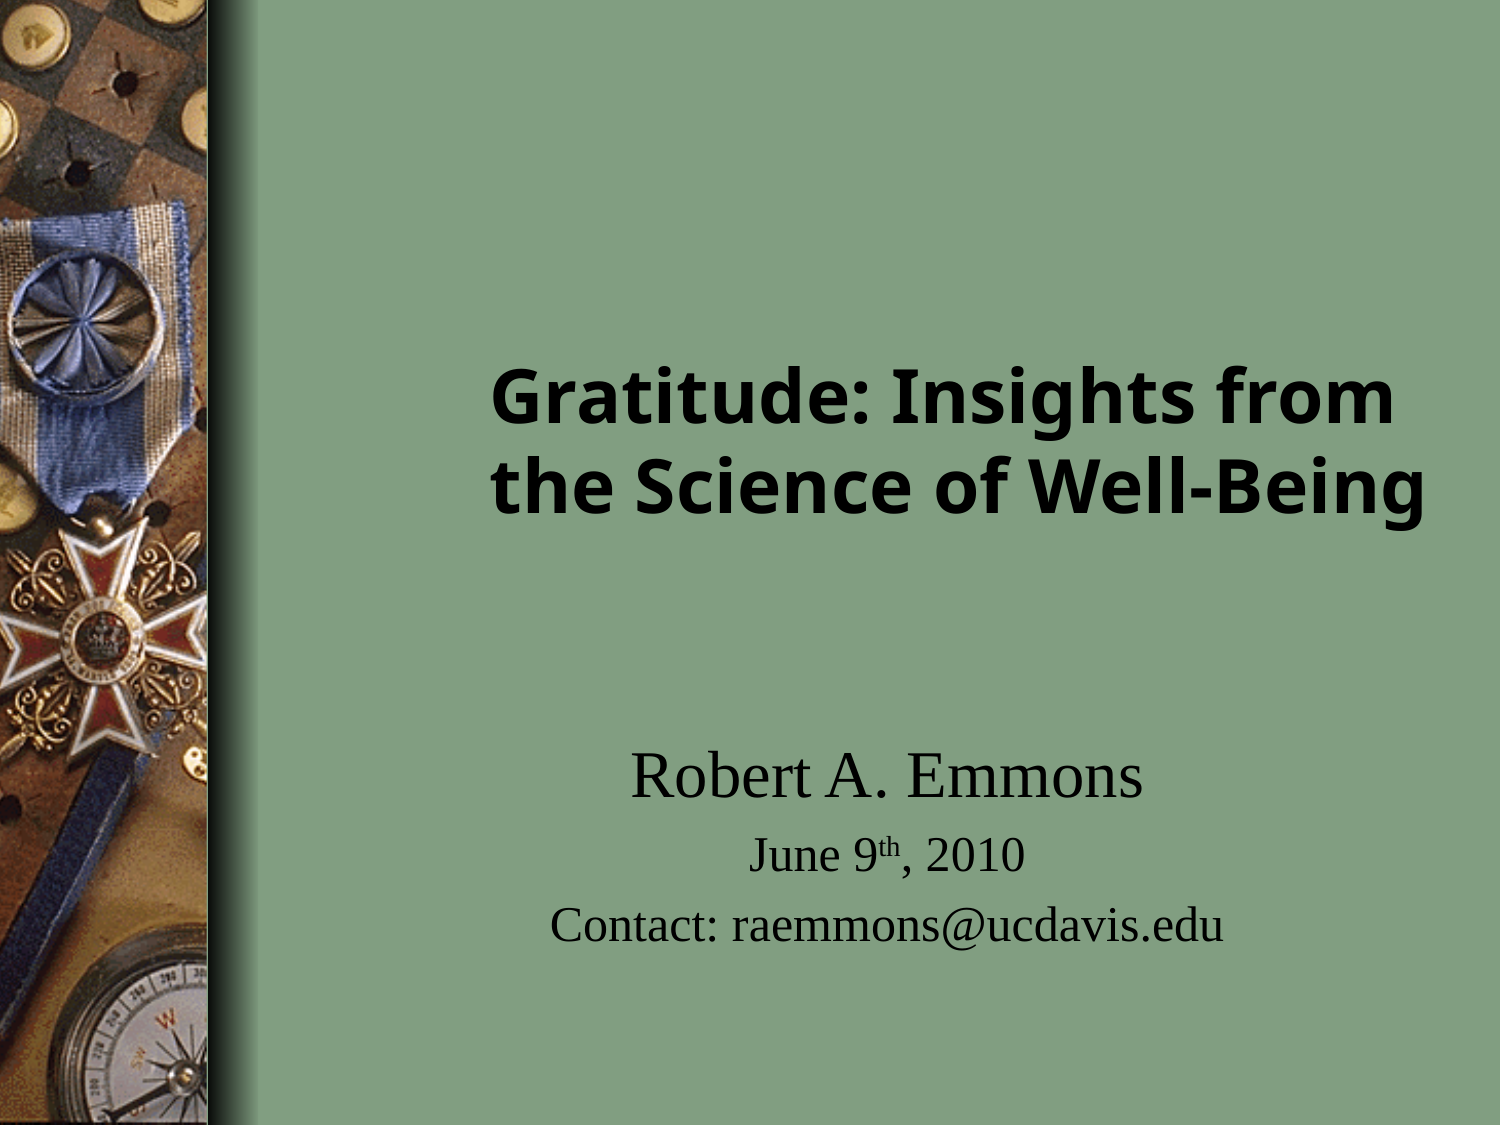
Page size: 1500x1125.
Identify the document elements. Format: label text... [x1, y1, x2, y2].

subtitle Robert A. Emmons June 9th, 2010 Contact: raemmons@ucdavis.edu [499, 723, 1276, 976]
text_box Gratitude: Insights from the Science of Well-Being [474, 340, 1463, 536]
picture [0, 0, 207, 1125]
title [349, 149, 1451, 613]
